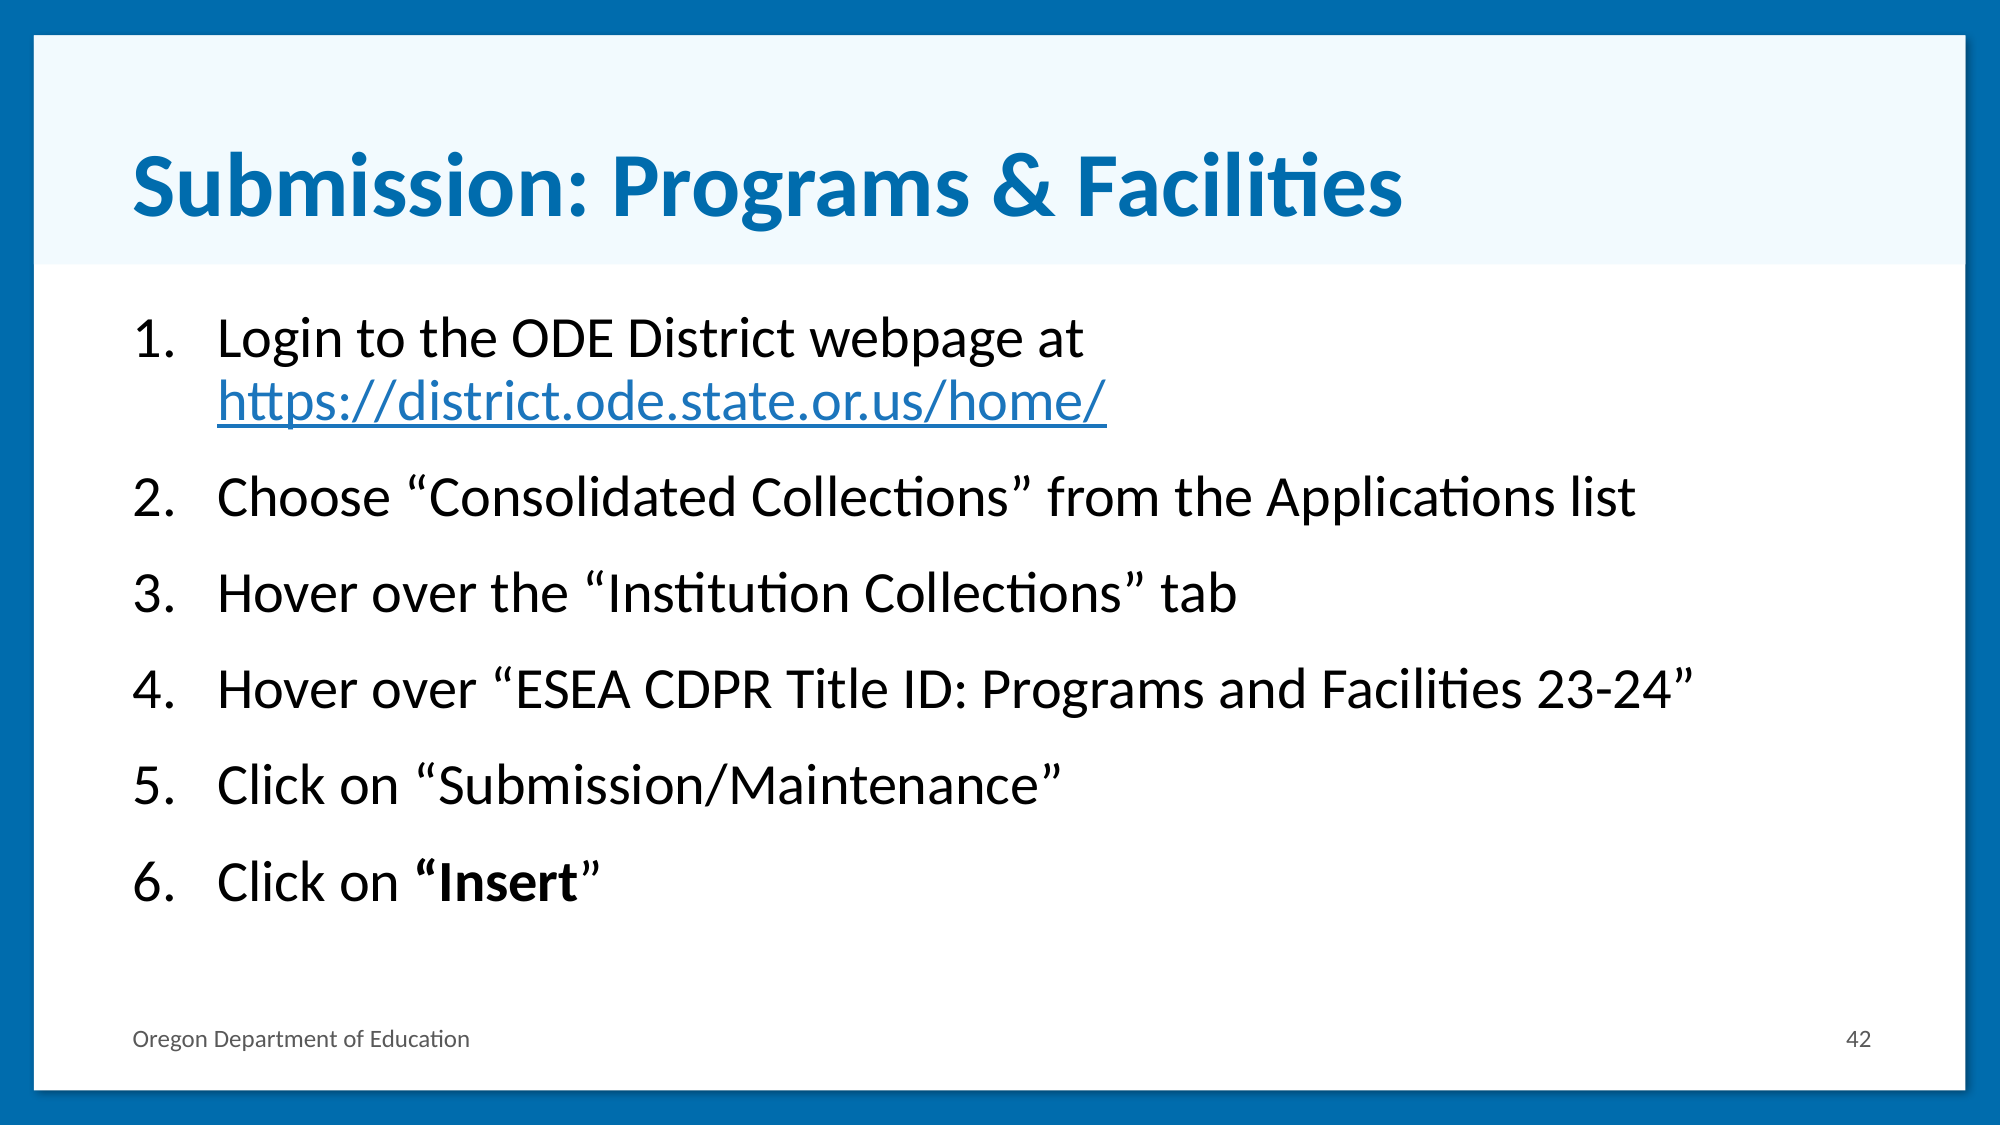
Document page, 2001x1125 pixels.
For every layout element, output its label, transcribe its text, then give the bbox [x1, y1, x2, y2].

footer Oregon Department of Education [117, 1007, 588, 1068]
title Submission: Programs & Facilities [117, 75, 1887, 244]
slide_number 42 [1412, 1007, 1887, 1068]
list Login to the ODE District webpage at https://district.ode.state.or.us/home/ Choose “Consolidated Collections” from the Applications list Hover over the “Institution Collections” tab Hover over “ESEA CDPR Title ID: Programs and Facilities 23-24” Click on “Submission/Maintenance” Click on “Insert” [117, 299, 1887, 974]
